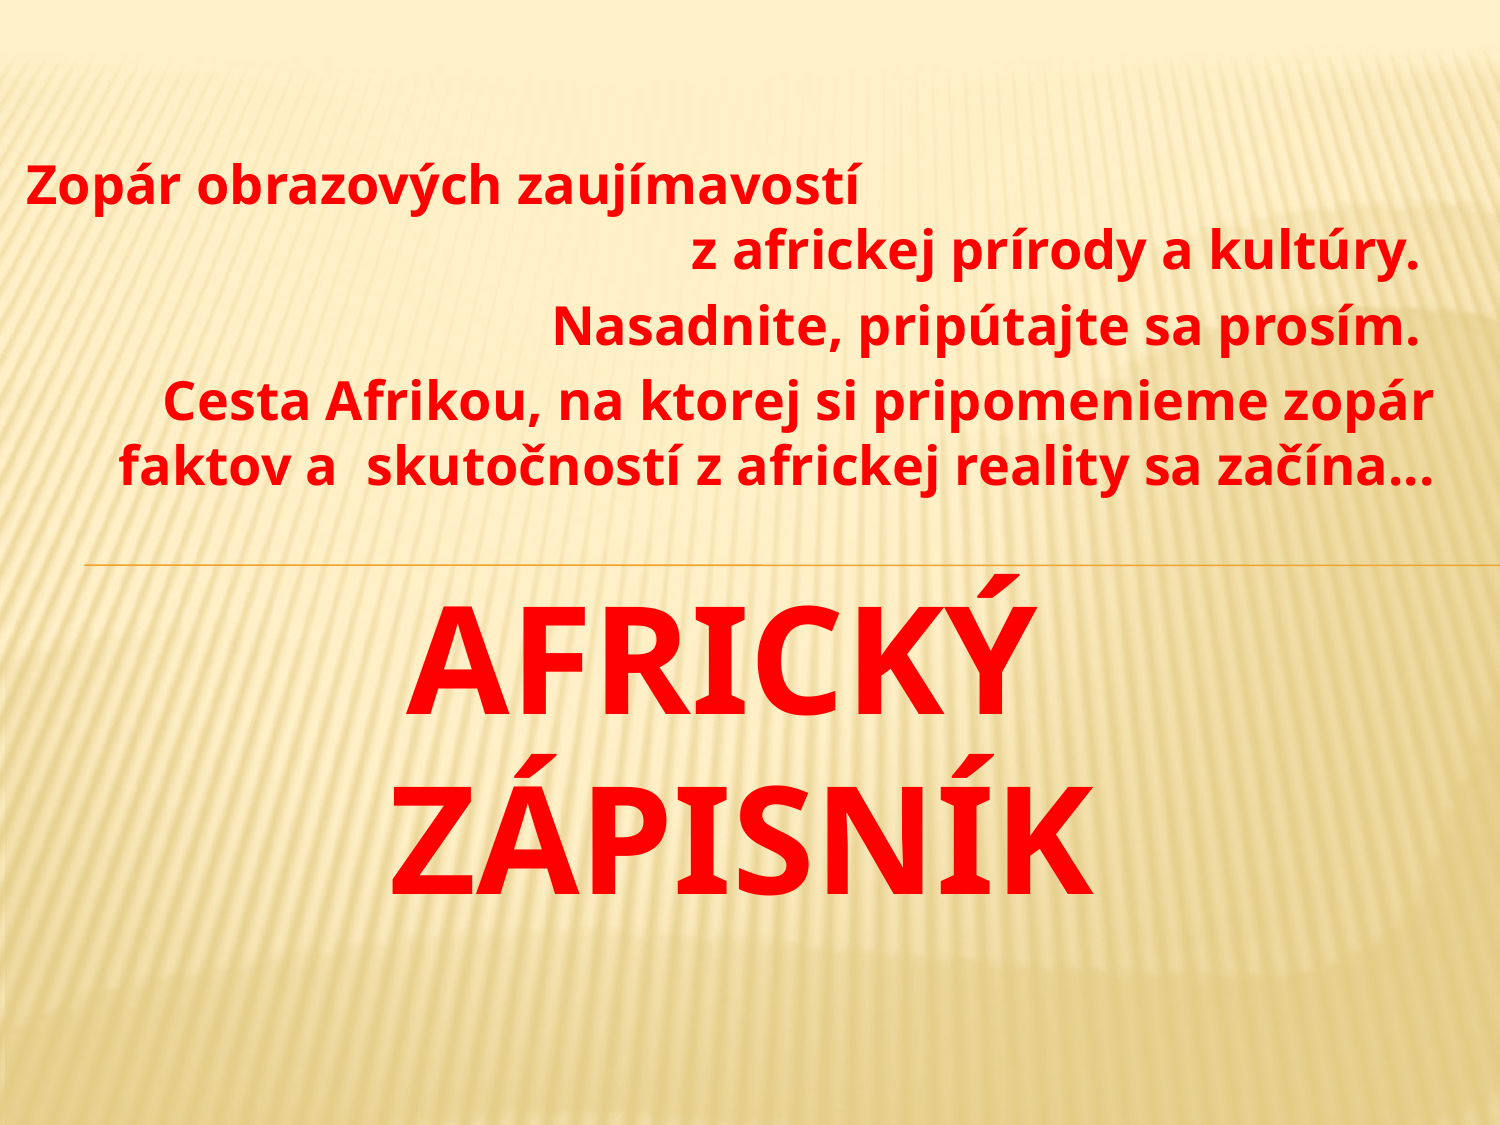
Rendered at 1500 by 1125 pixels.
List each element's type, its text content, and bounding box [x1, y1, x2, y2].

title AFRICKÝ ZÁPISNíK [29, 557, 1455, 988]
list Zopár obrazových zaujímavostí z africkej prírody a kultúry. Nasadnite, pripútajte sa prosím. Cesta Afrikou, na ktorej si pripomenieme zopár faktov a skutočností z africkej reality sa začína... [0, 137, 1450, 504]
